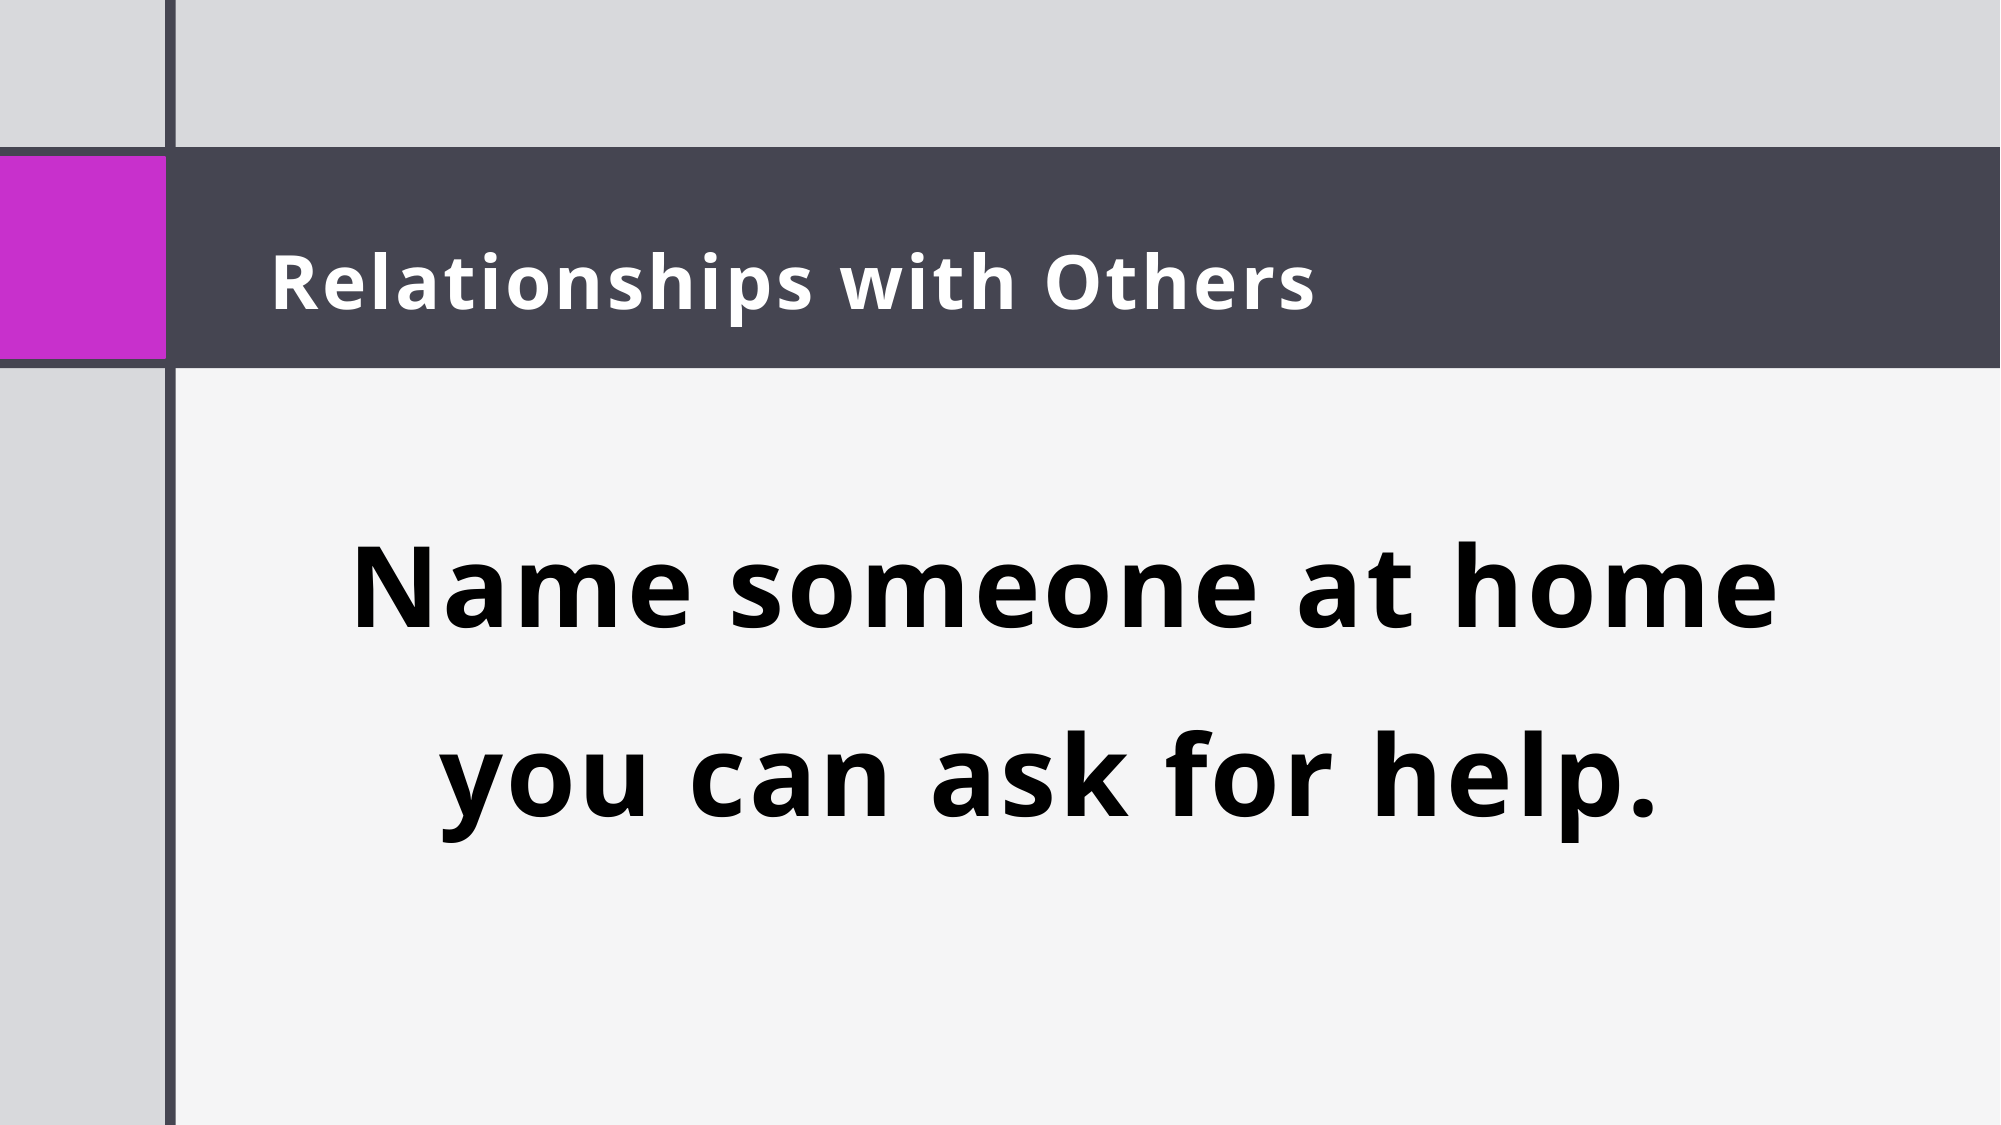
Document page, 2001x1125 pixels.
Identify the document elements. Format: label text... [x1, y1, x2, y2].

text_box [177, 146, 2000, 369]
text_box [177, 0, 2000, 146]
text_box [164, 0, 177, 1125]
text_box [0, 359, 164, 369]
text_box [177, 369, 2000, 1125]
text_box [0, 156, 166, 359]
title Relationships with Others [251, 171, 1895, 341]
list Name someone at home you can ask for help. [251, 443, 1882, 1006]
text_box [0, 0, 164, 146]
text_box [0, 369, 164, 1125]
text_box [0, 146, 164, 156]
